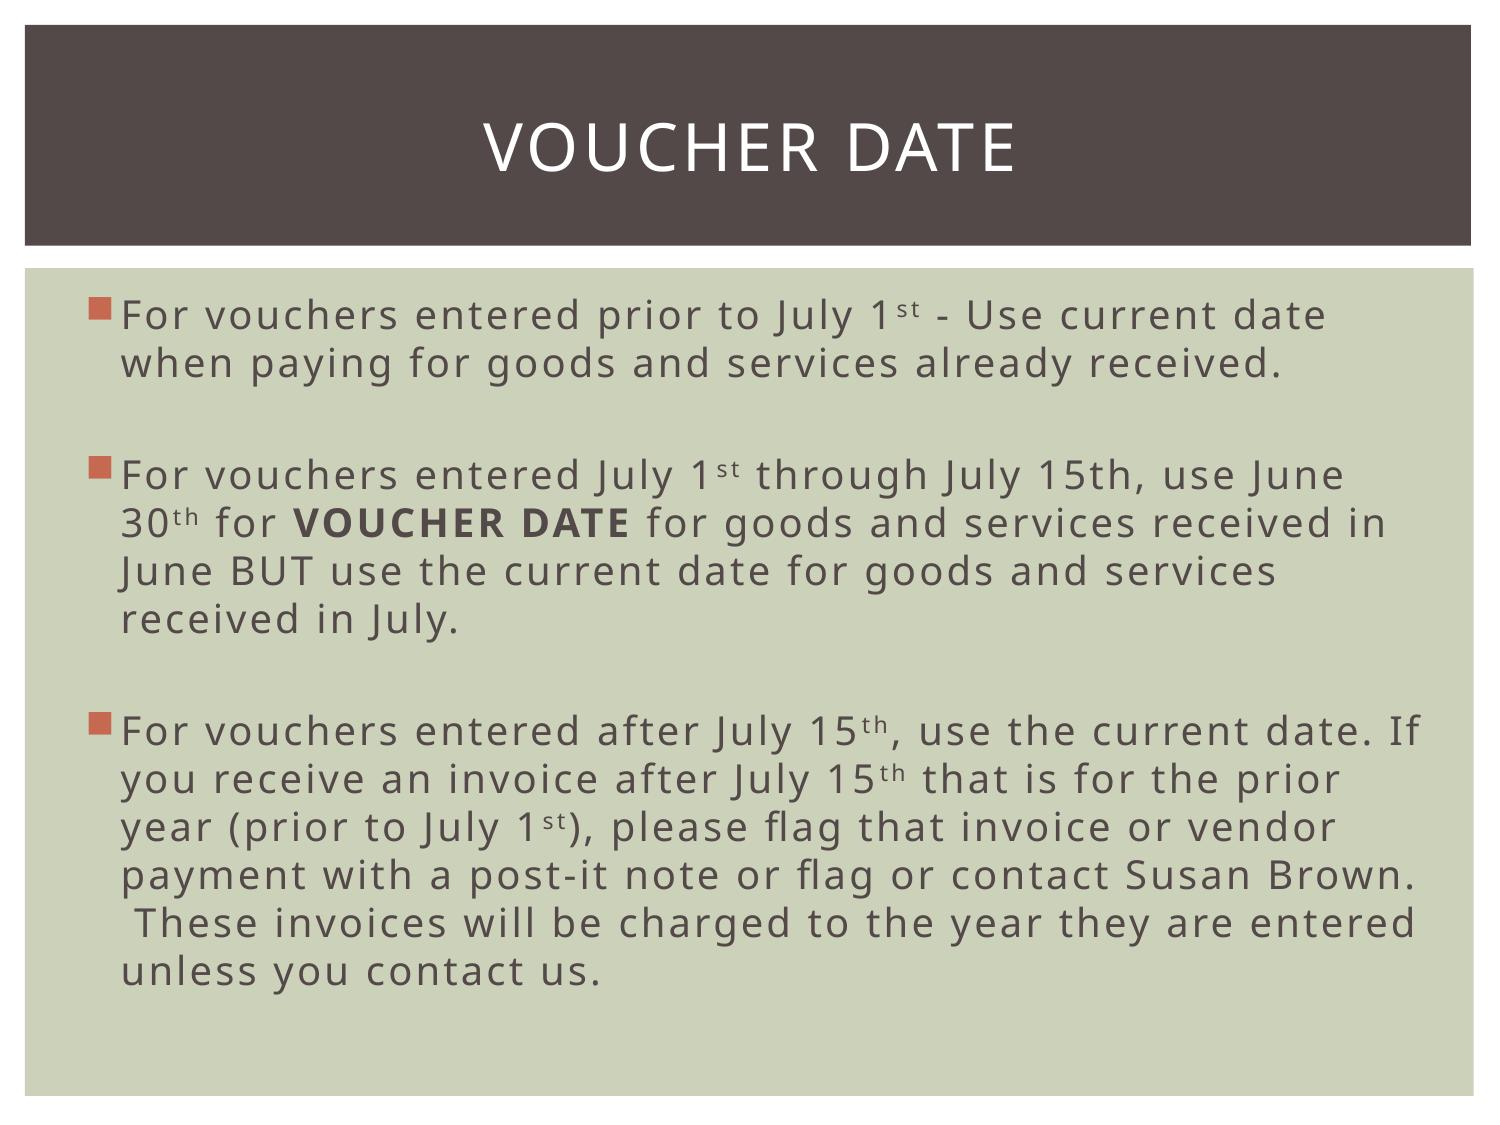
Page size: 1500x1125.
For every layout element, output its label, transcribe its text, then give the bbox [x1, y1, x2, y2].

title VOUCHER DATE [62, 58, 1438, 232]
list For vouchers entered prior to July 1st - Use current date when paying for goods and services already received. For vouchers entered July 1st through July 15th, use June 30th for VOUCHER DATE for goods and services received in June BUT use the current date for goods and services received in July. For vouchers entered after July 15th, use the current date. If you receive an invoice after July 15th that is for the prior year (prior to July 1st), please flag that invoice or vendor payment with a post-it note or flag or contact Susan Brown. These invoices will be charged to the year they are entered unless you contact us. [62, 281, 1442, 1005]
